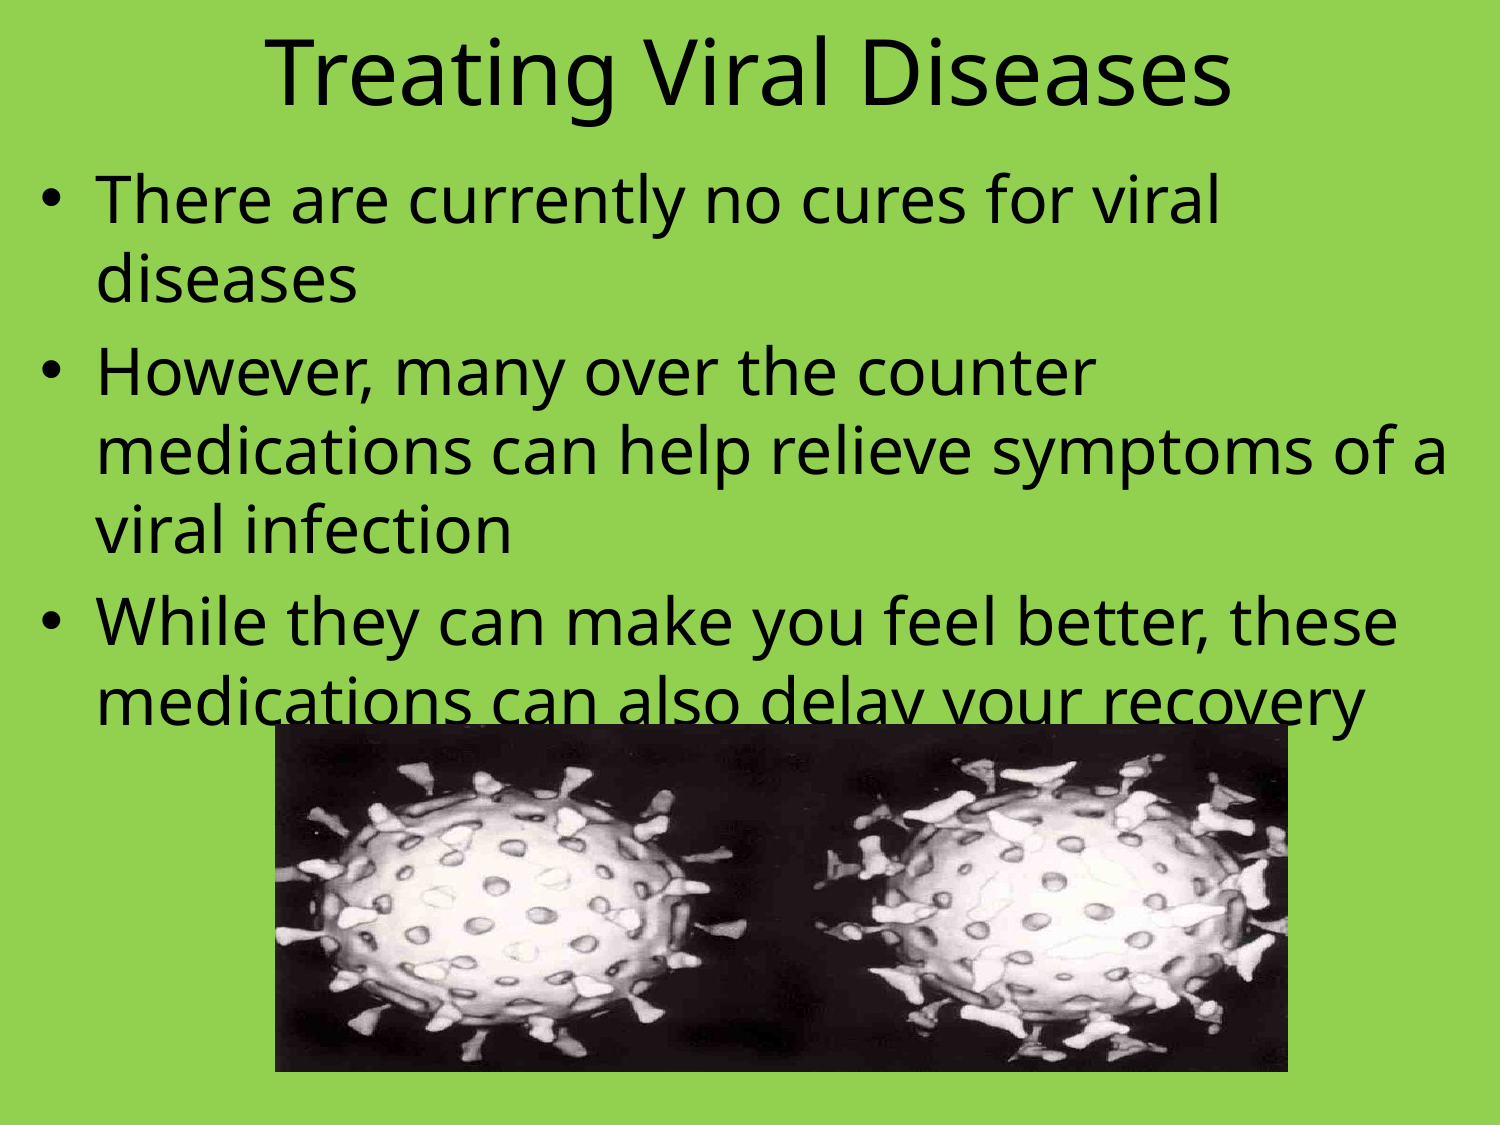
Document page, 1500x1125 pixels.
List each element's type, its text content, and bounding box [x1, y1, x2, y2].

list There are currently no cures for viral diseases However, many over the counter medications can help relieve symptoms of a viral infection While they can make you feel better, these medications can also delay your recovery [24, 149, 1475, 750]
title Treating Viral Diseases [75, 0, 1425, 138]
picture [274, 724, 1288, 1072]
